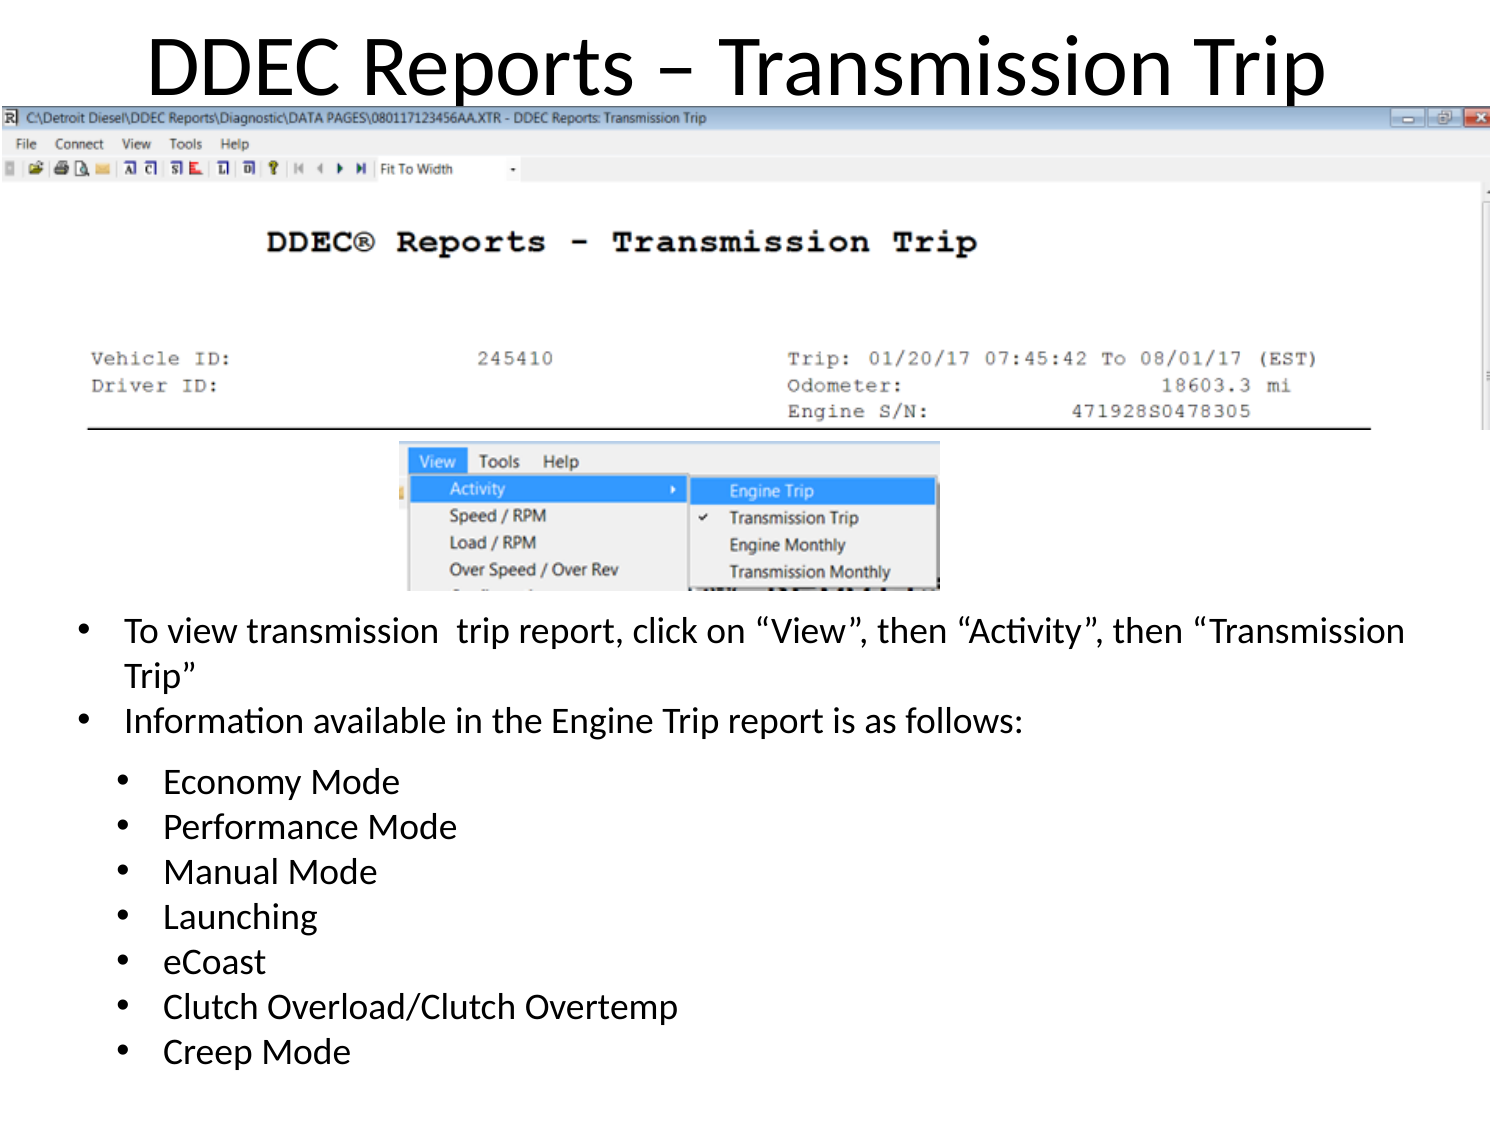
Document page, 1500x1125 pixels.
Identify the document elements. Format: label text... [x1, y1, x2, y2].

picture [2, 105, 1490, 430]
title DDEC Reports – Transmission Trip [62, 0, 1413, 104]
text_box Economy Mode Performance Mode Manual Mode Launching eCoast Clutch Overload/Clutch Overtemp Creep Mode [26, 750, 1432, 1125]
text_box To view transmission trip report, click on “View”, then “Activity”, then “Transmission Trip” Information available in the Engine Trip report is as follows: [62, 598, 1430, 749]
picture [399, 440, 940, 591]
